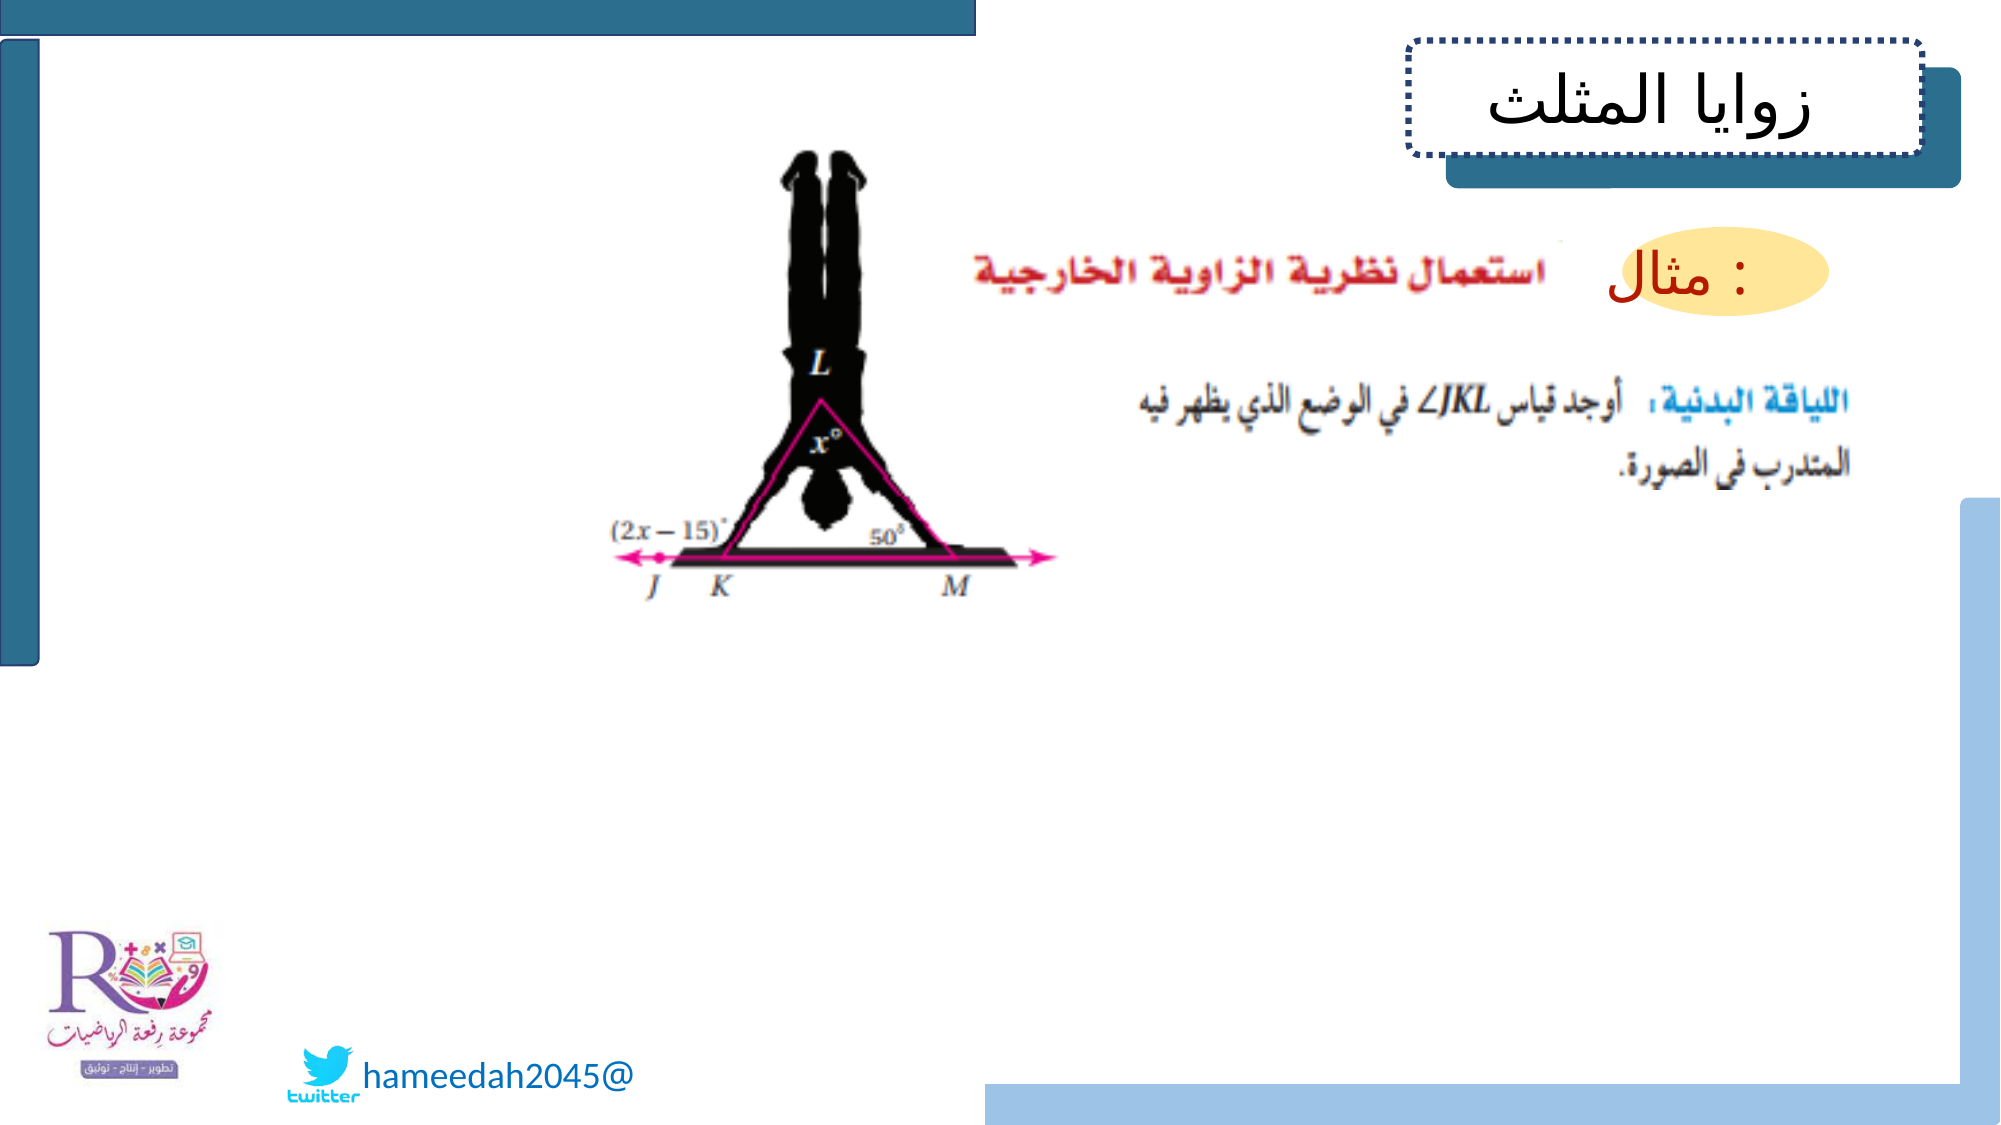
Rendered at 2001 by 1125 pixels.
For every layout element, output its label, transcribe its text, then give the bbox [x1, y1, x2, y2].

text_box [1659, 225, 1831, 318]
text_box @hameedah2045 [388, 1043, 650, 1104]
picture [546, 138, 1563, 632]
text_box [1408, 40, 1923, 156]
text_box [985, 1084, 1962, 1125]
picture [1080, 354, 1868, 490]
text_box [1445, 67, 1962, 189]
text_box [0, 38, 40, 667]
text_box زوايا المثلث [1316, 49, 1829, 145]
text_box مثال : [1595, 236, 1763, 307]
picture [0, 866, 388, 1125]
text_box [1960, 497, 2000, 1125]
text_box [0, 0, 976, 36]
